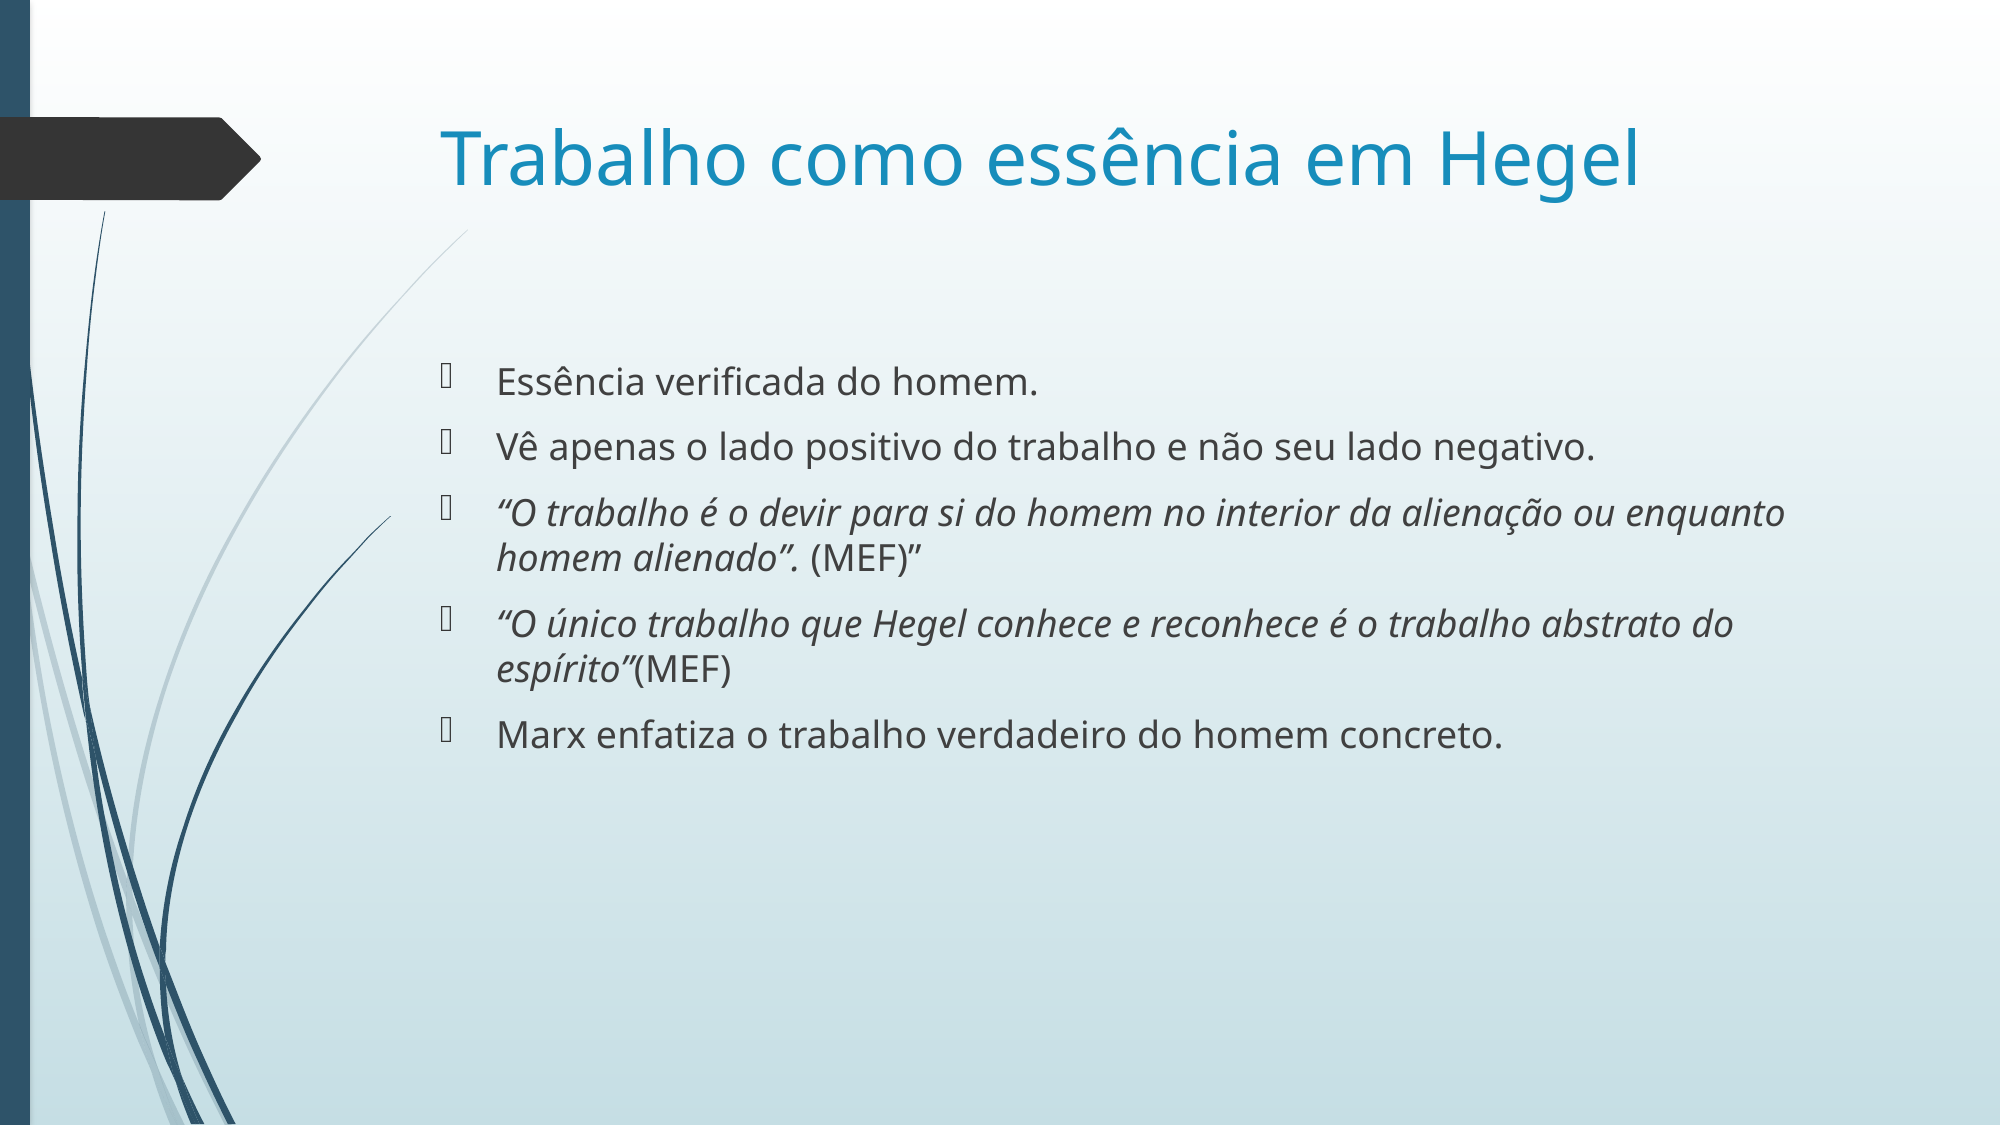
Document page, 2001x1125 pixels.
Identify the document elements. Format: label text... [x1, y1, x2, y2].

list Essência verificada do homem. Vê apenas o lado positivo do trabalho e não seu lado negativo. “O trabalho é o devir para si do homem no interior da alienação ou enquanto homem alienado”. (MEF)” “O único trabalho que Hegel conhece e reconhece é o trabalho abstrato do espírito”(MEF) Marx enfatiza o trabalho verdadeiro do homem concreto. [424, 350, 1888, 970]
title Trabalho como essência em Hegel [425, 102, 1888, 313]
